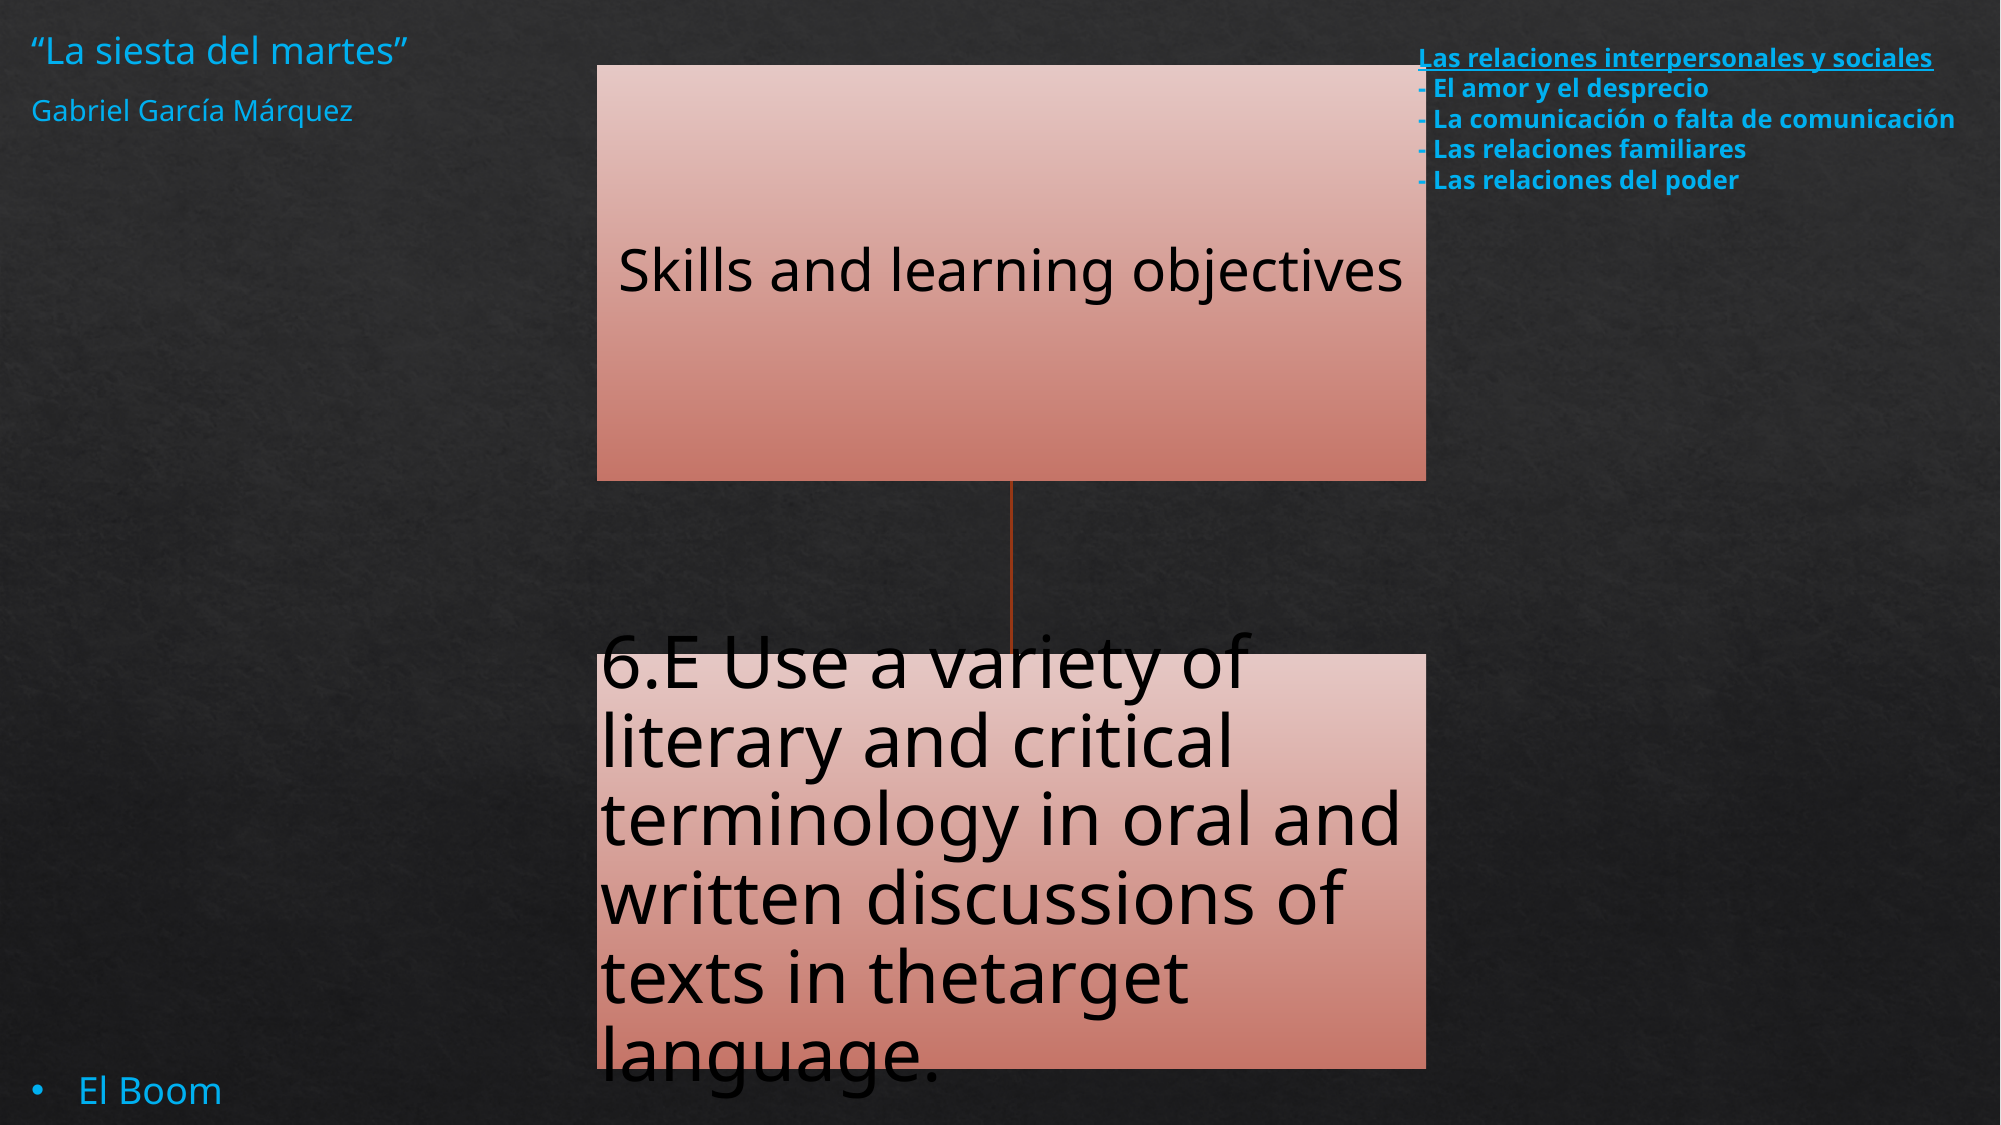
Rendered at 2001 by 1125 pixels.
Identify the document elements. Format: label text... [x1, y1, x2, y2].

text_box “La siesta del martes” Gabriel García Márquez [16, 19, 437, 60]
text_box El Boom [16, 1080, 517, 1120]
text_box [11, 65, 2000, 1070]
text_box Las relaciones interpersonales y sociales - El amor y el desprecio - La comunicación o falta de comunicación - Las relaciones familiares - Las relaciones del poder [1403, 0, 1989, 60]
